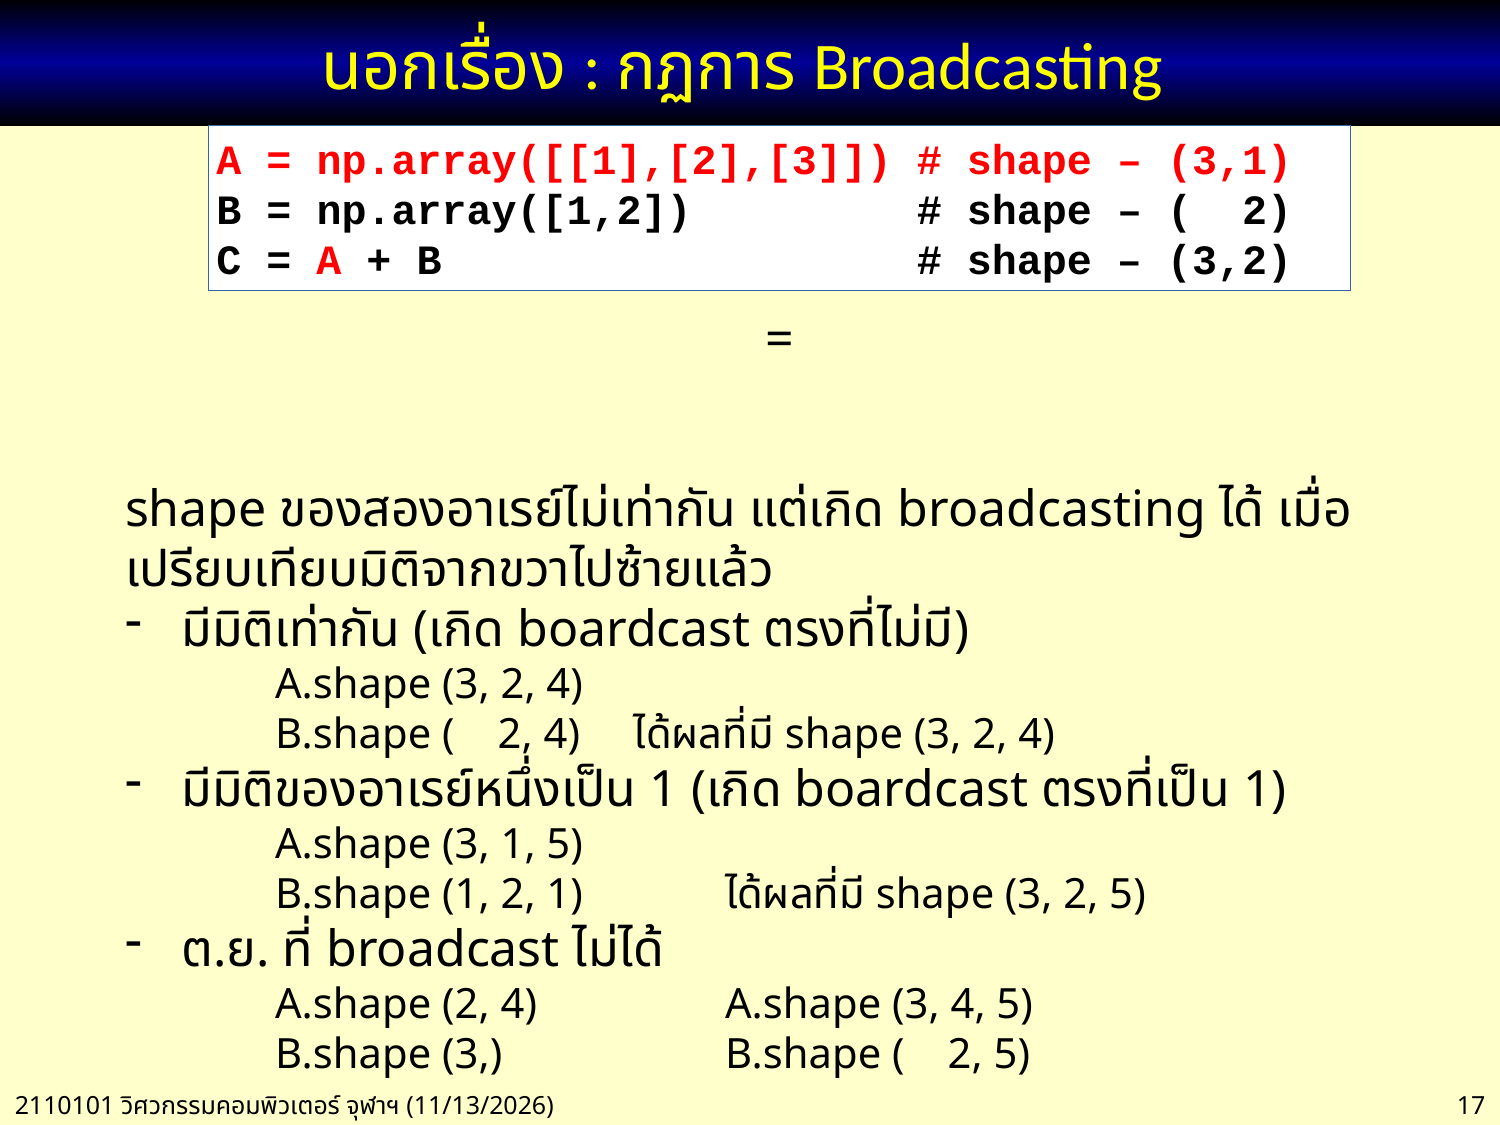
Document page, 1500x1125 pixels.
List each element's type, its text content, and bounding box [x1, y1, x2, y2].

text_box shape ของสองอาเรย์ไม่เท่ากัน แต่เกิด broadcasting ได้ เมื่อ เปรียบเทียบมิติจากขวาไปซ้ายแล้ว มีมิติเท่ากัน (เกิด boardcast ตรงที่ไม่มี) A.shape (3, 2, 4) B.shape ( 2, 4) ได้ผลที่มี shape (3, 2, 4) มีมิติของอาเรย์หนึ่งเป็น 1 (เกิด boardcast ตรงที่เป็น 1) A.shape (3, 1, 5) B.shape (1, 2, 1) ได้ผลที่มี shape (3, 2, 5) ต.ย. ที่ broadcast ไม่ได้ A.shape (2, 4) A.shape (3, 4, 5) B.shape (3,) B.shape ( 2, 5) [110, 469, 1390, 1085]
title นอกเรื่อง : กฏการ Broadcasting [0, 0, 1500, 126]
text_box A = np.array([[1],[2],[3]]) # shape – (3,1) B = np.array([1,2]) # shape – ( 2) C = A + B # shape – (3,2) [208, 125, 1351, 291]
